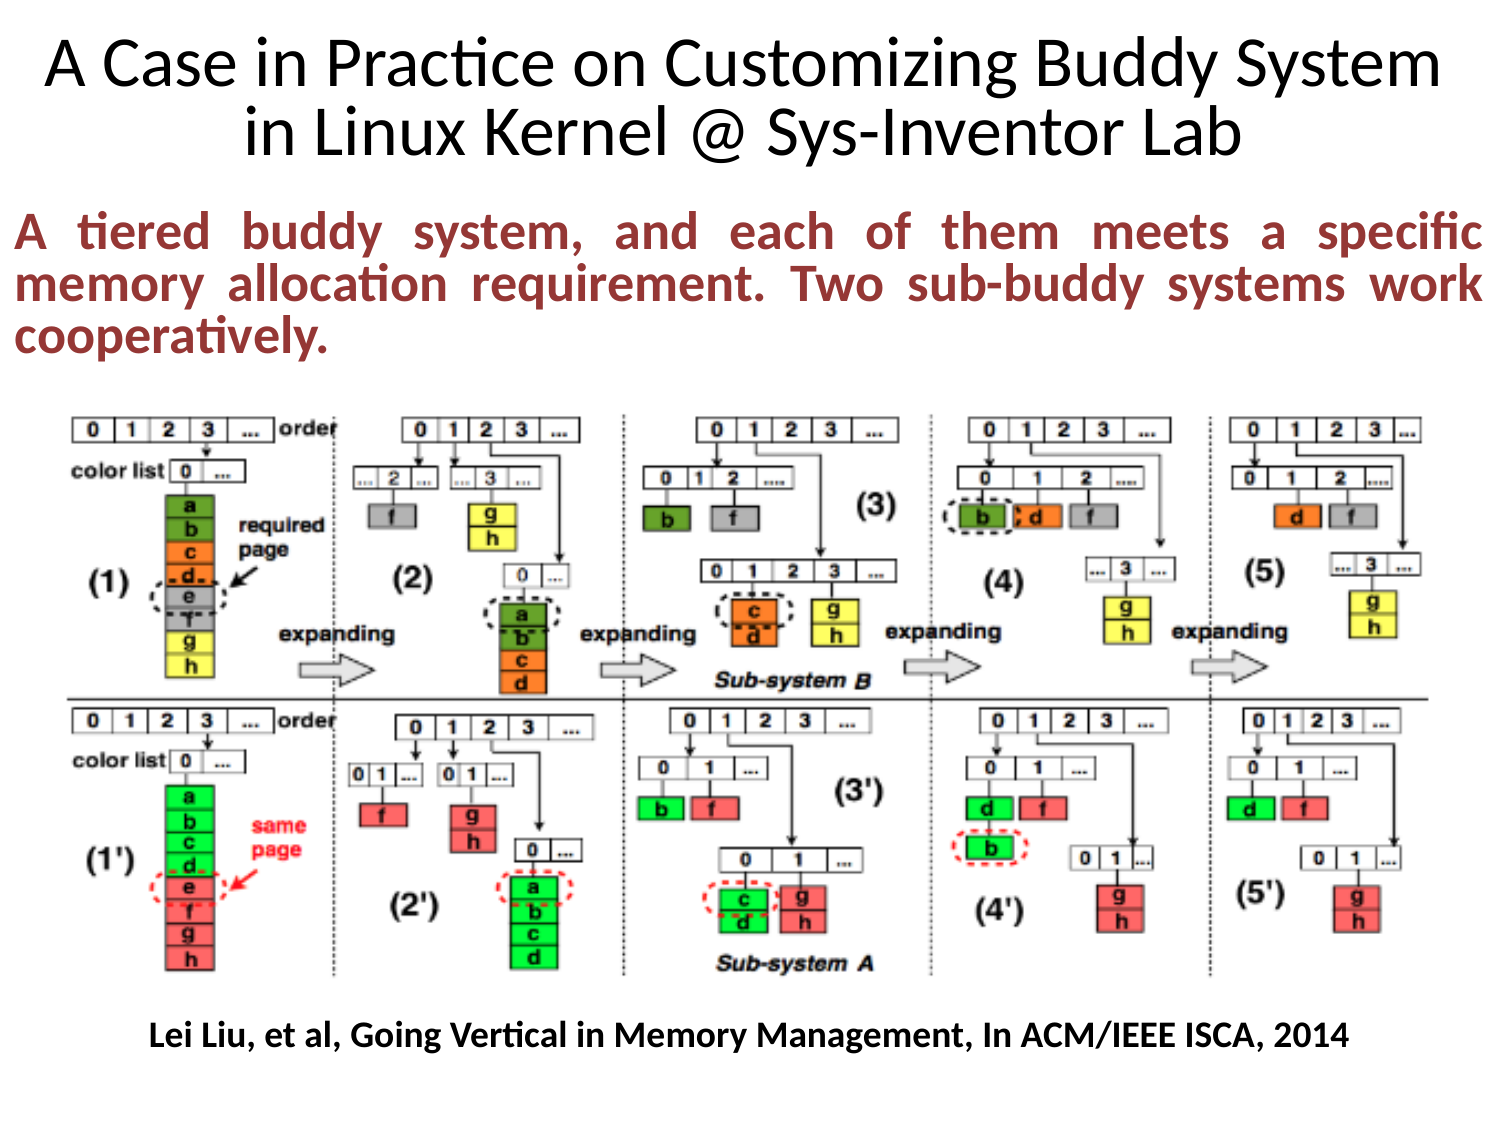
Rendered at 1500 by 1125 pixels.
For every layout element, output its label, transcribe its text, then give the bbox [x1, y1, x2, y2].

picture [60, 404, 1441, 985]
text_box A tiered buddy system, and each of them meets a specific memory allocation requirement. Two sub-buddy systems work cooperatively. [0, 200, 1500, 372]
title A Case in Practice on Customizing Buddy System in Linux Kernel @ Sys-Inventor Lab [0, 6, 1500, 194]
text_box Lei Liu, et al, Going Vertical in Memory Management, In ACM/IEEE ISCA, 2014 [0, 1002, 1500, 1063]
